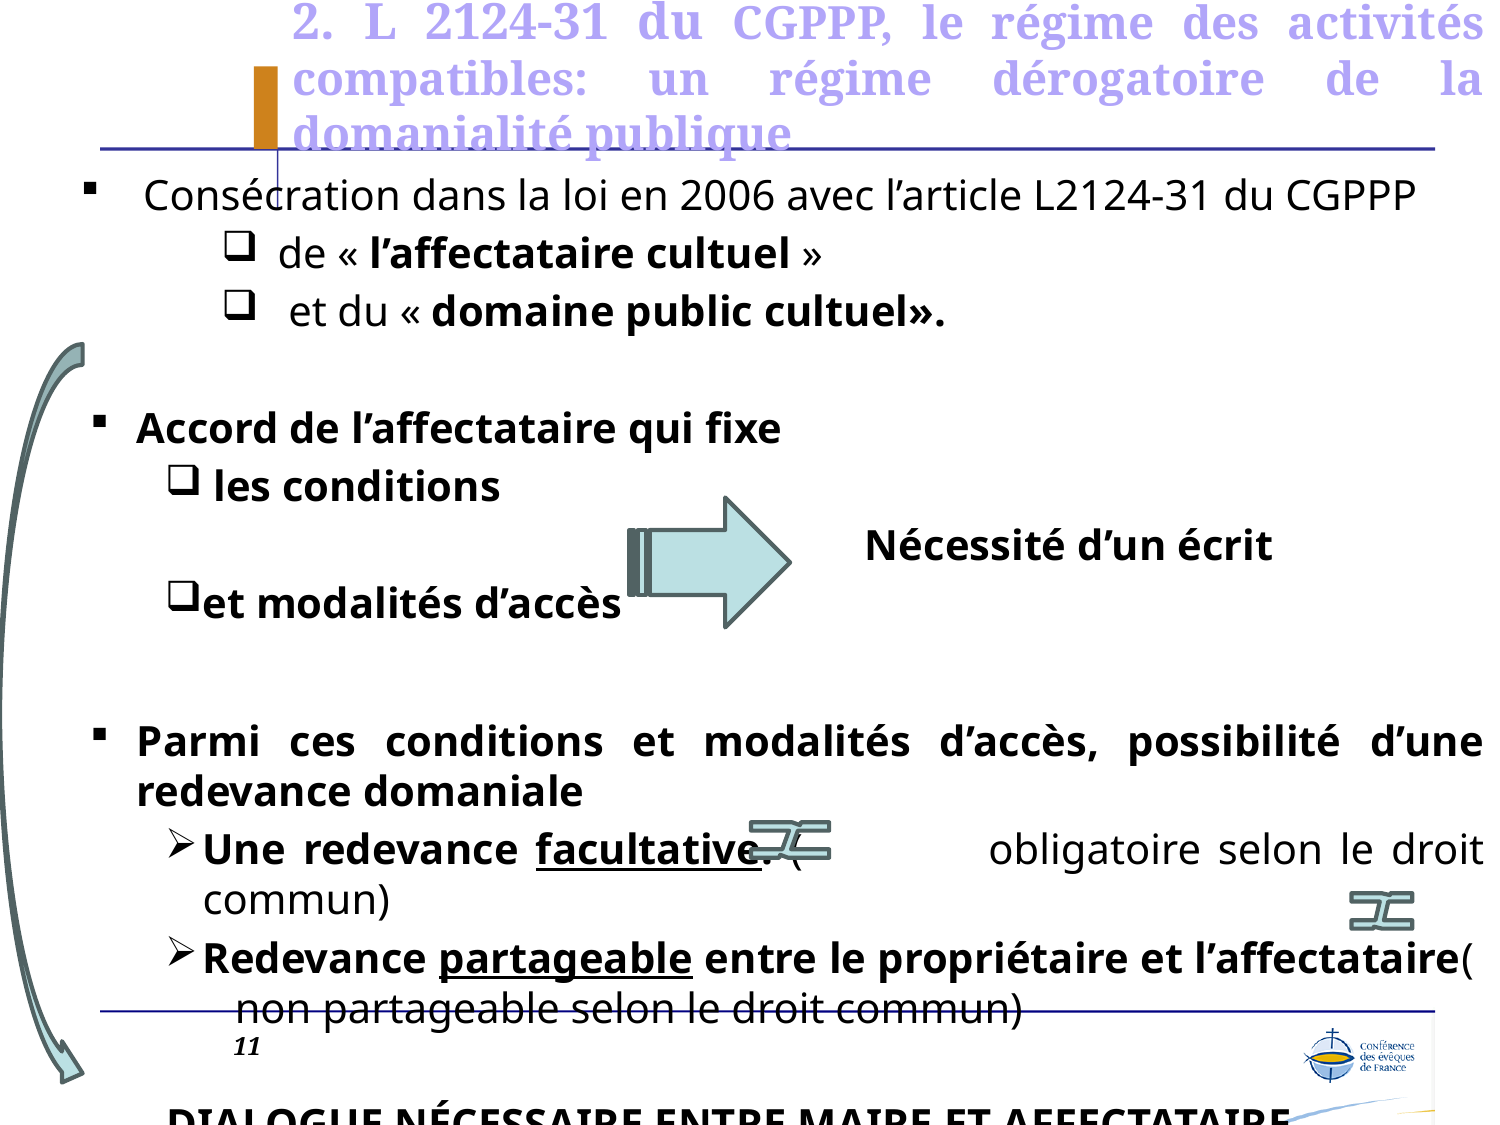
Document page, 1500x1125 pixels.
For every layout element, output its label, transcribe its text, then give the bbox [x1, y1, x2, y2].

title 2. L 2124-31 du CGPPP, le régime des activités compatibles: un régime dérogatoire de la domanialité publique [277, 0, 1500, 149]
text_box [1349, 891, 1415, 931]
text_box [627, 495, 793, 630]
list Consécration dans la loi en 2006 avec l’article L2124-31 du CGPPP de « l’affectataire cultuel » et du « domaine public cultuel». Accord de l’affectataire qui fixe les conditions Nécessité d’un écrit et modalités d’accès Parmi ces conditions et modalités d’accès, possibilité d’une redevance domaniale Une redevance facultative. ( obligatoire selon le droit commun) Redevance partageable entre le propriétaire et l’affectataire( non partageable selon le droit commun) DIALOGUE NÉCESSAIRE ENTRE MAIRE ET AFFECTATAIRE [0, 160, 1500, 1125]
text_box [748, 820, 832, 860]
text_box [0, 341, 85, 1085]
